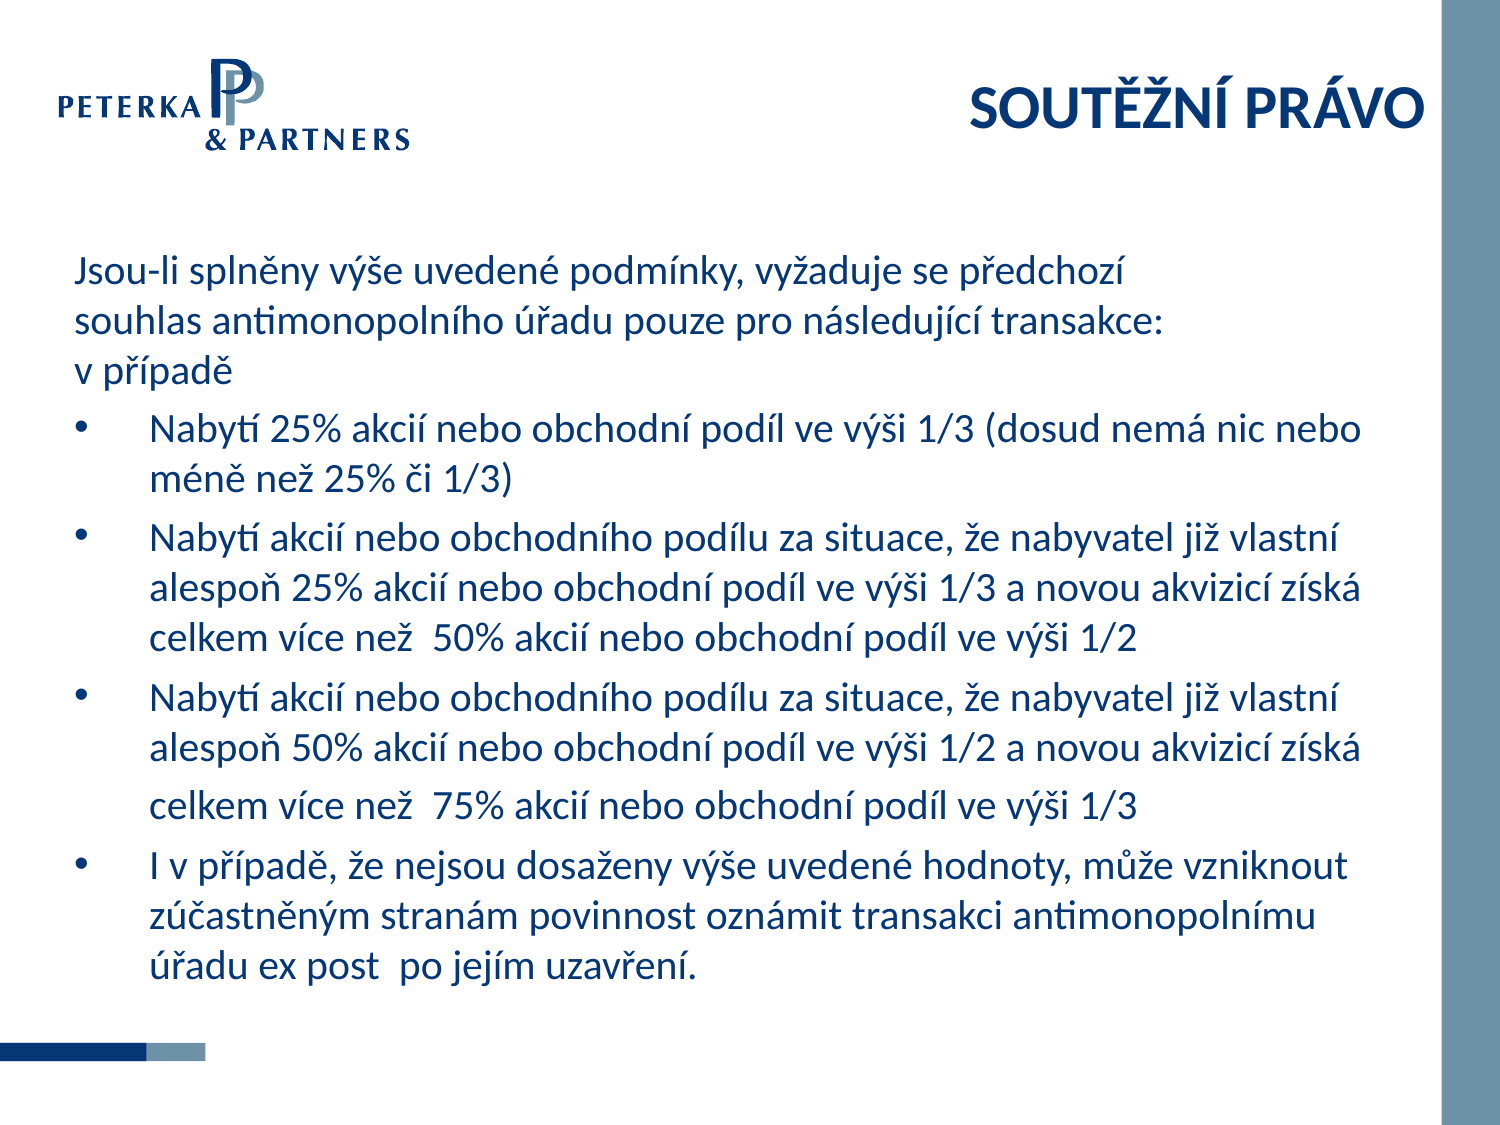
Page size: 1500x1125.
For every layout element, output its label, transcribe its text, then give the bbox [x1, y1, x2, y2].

title SOUTĚŽNÍ PRÁVO [454, 9, 1442, 198]
list Jsou-li splněny výše uvedené podmínky, vyžaduje se předchozí souhlas antimonopolního úřadu pouze pro následující transakce: v případě Nabytí 25% akcií nebo obchodní podíl ve výši 1/3 (dosud nemá nic nebo méně než 25% či 1/3) Nabytí akcií nebo obchodního podílu za situace, že nabyvatel již vlastní alespoň 25% akcií nebo obchodní podíl ve výši 1/3 a novou akvizicí získá celkem více než 50% akcií nebo obchodní podíl ve výši 1/2 Nabytí akcií nebo obchodního podílu za situace, že nabyvatel již vlastní alespoň 50% akcií nebo obchodní podíl ve výši 1/2 a novou akvizicí získá celkem více než 75% akcií nebo obchodní podíl ve výši 1/3 I v případě, že nejsou dosaženy výše uvedené hodnoty, může vzniknout zúčastněným stranám povinnost oznámit transakci antimonopolnímu úřadu ex post po jejím uzavření. [58, 235, 1410, 1028]
